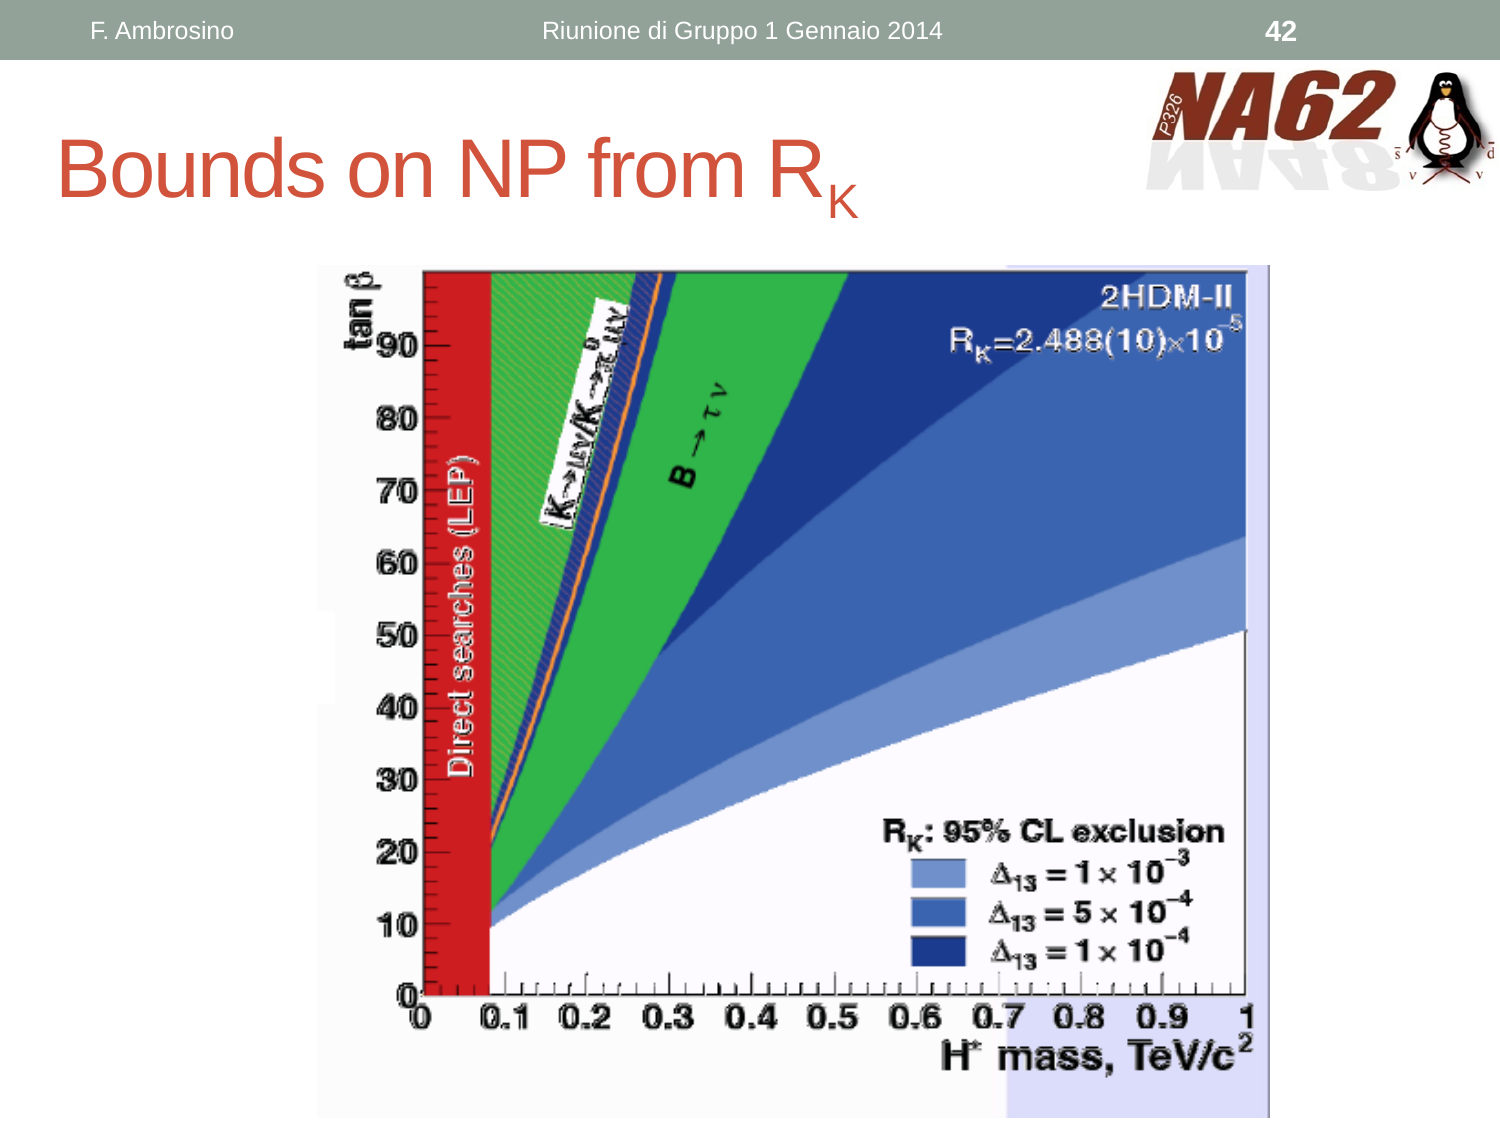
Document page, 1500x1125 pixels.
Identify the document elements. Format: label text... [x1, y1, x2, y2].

picture [317, 265, 1270, 1118]
title Bounds on NP from RK [17, 90, 1368, 253]
picture [1138, 60, 1500, 197]
slide_number F. Ambrosino [75, 3, 254, 57]
slide_number 42 [1250, 3, 1425, 57]
footer Riunione di Gruppo 1 Gennaio 2014 [405, 3, 1081, 57]
